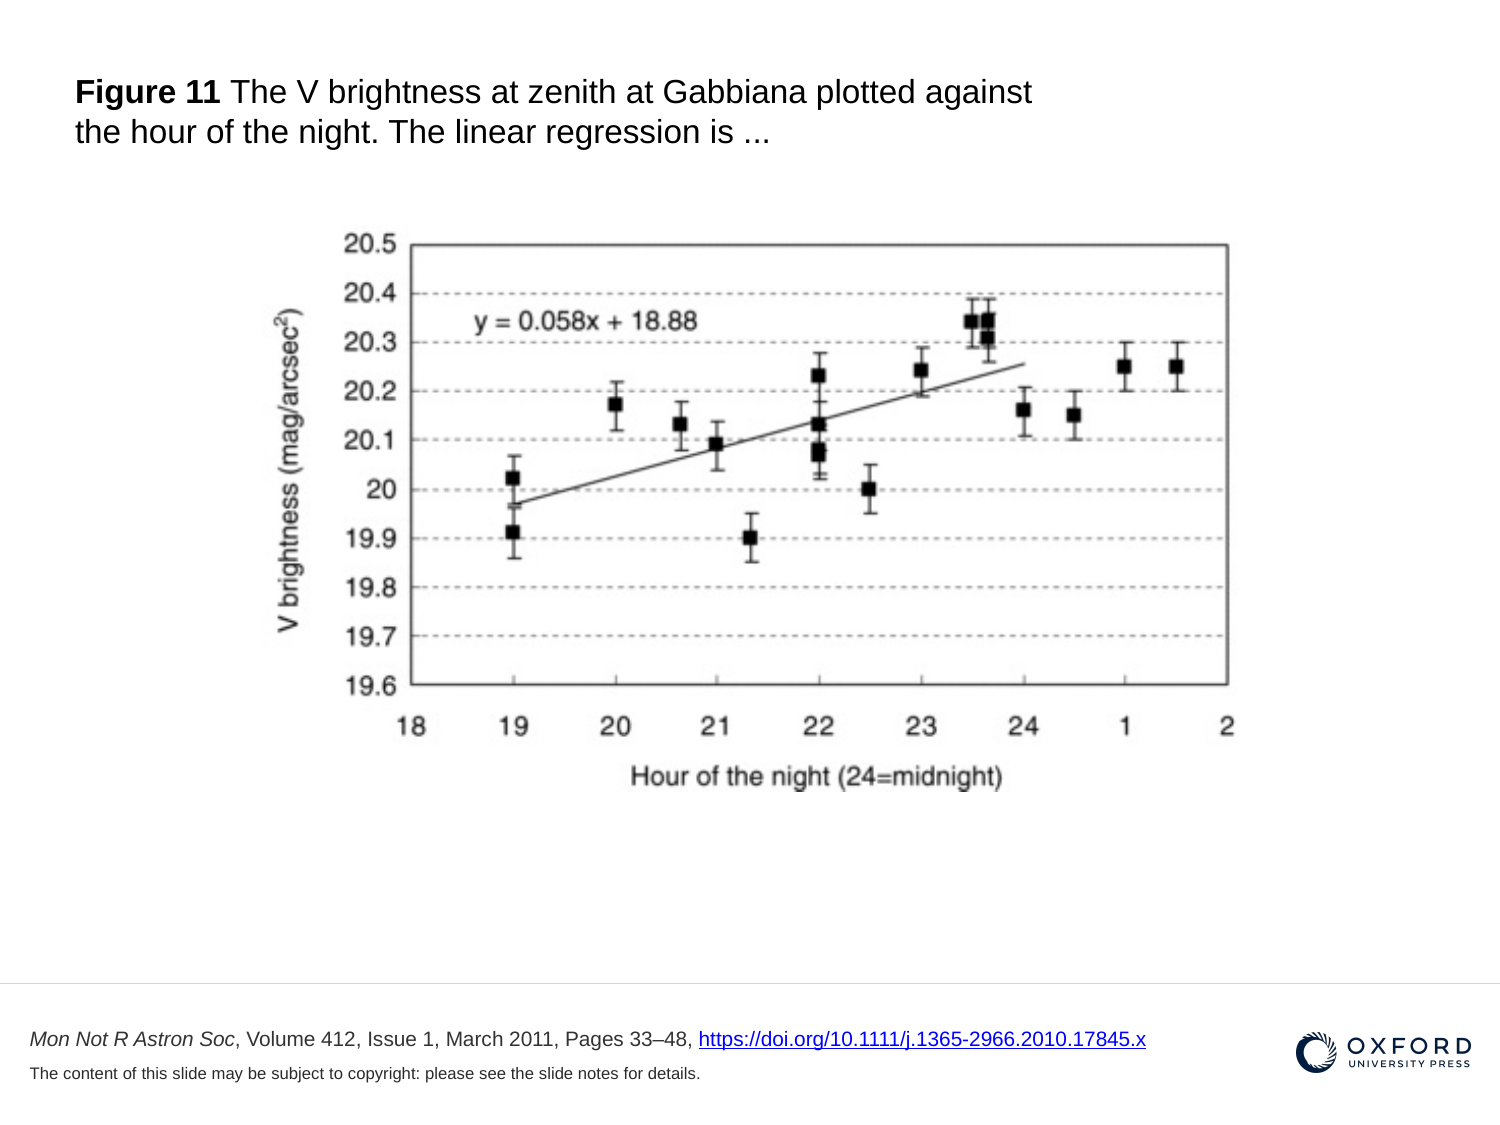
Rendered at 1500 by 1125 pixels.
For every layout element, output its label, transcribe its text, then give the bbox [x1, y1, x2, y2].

picture [1296, 1032, 1471, 1073]
title Figure 11 The V brightness at zenith at Gabbiana plotted against the hour of the night. The linear regression is ... [75, 69, 1078, 171]
picture [262, 224, 1238, 792]
footer Mon Not R Astron Soc, Volume 412, Issue 1, March 2011, Pages 33–48, https://doi.org/10.1111/j.1365-2966.2010.17845.x The content of this slide may be subject to copyright: please see the slide notes for details. [0, 983, 1260, 1125]
